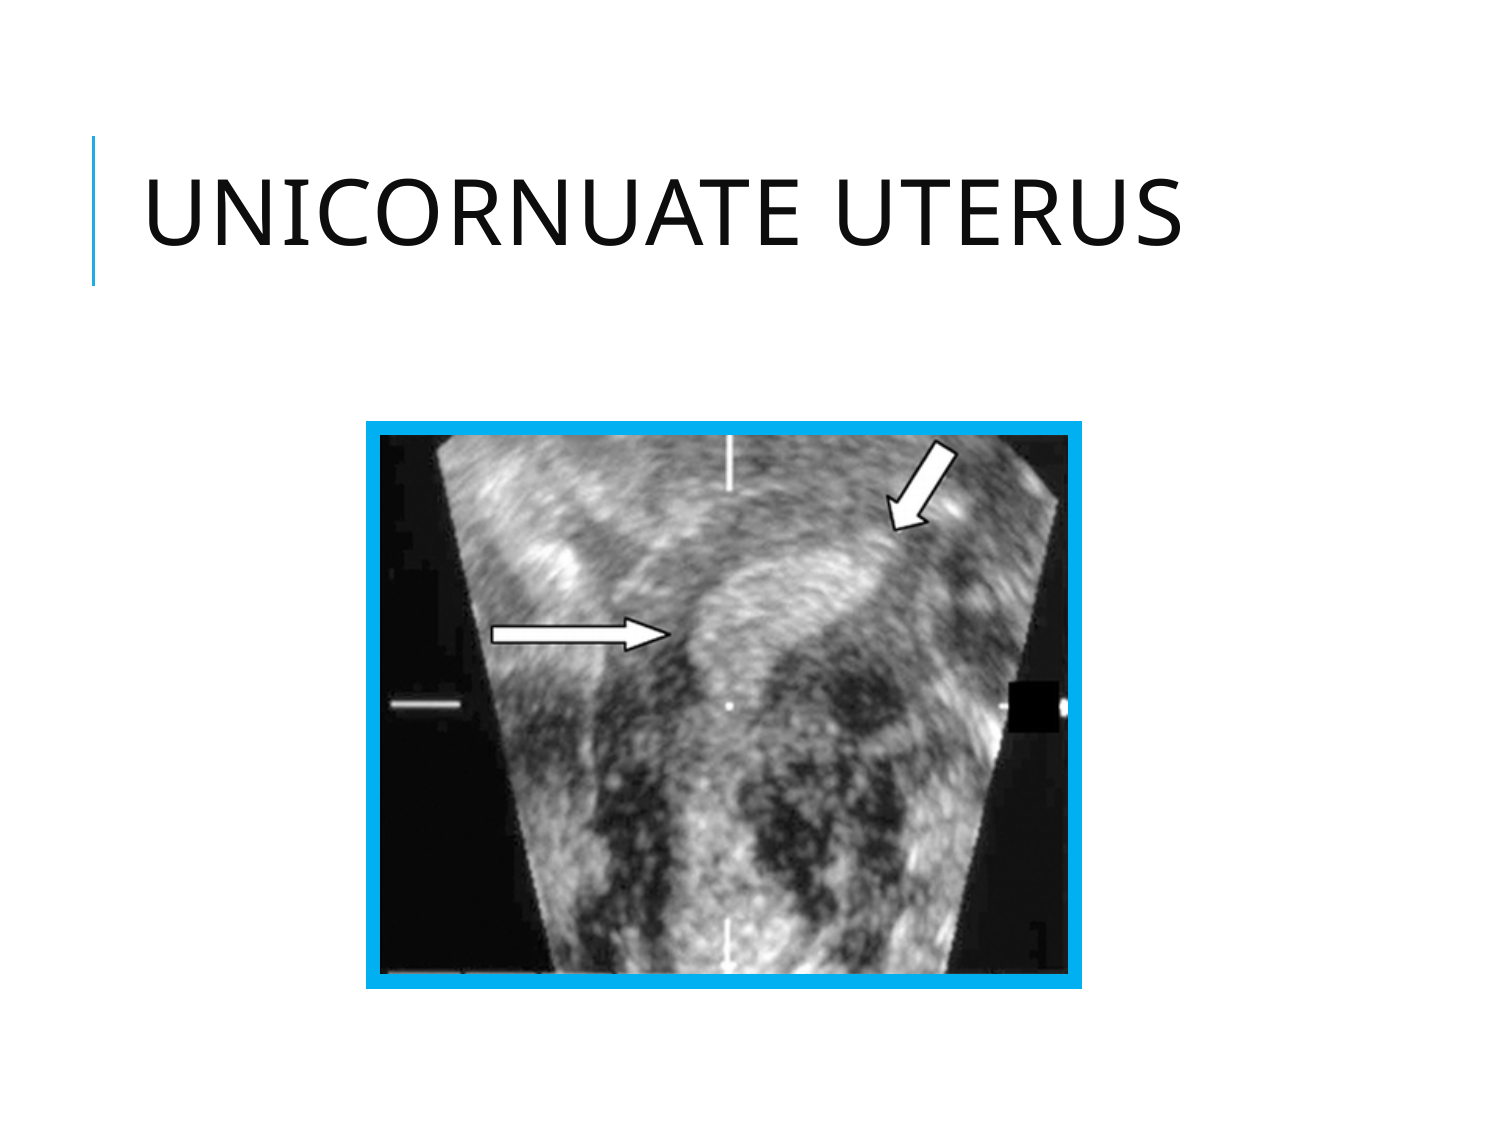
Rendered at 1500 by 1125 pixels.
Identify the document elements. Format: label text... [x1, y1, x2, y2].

title Unicornuate Uterus [126, 96, 1322, 342]
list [379, 435, 1068, 975]
